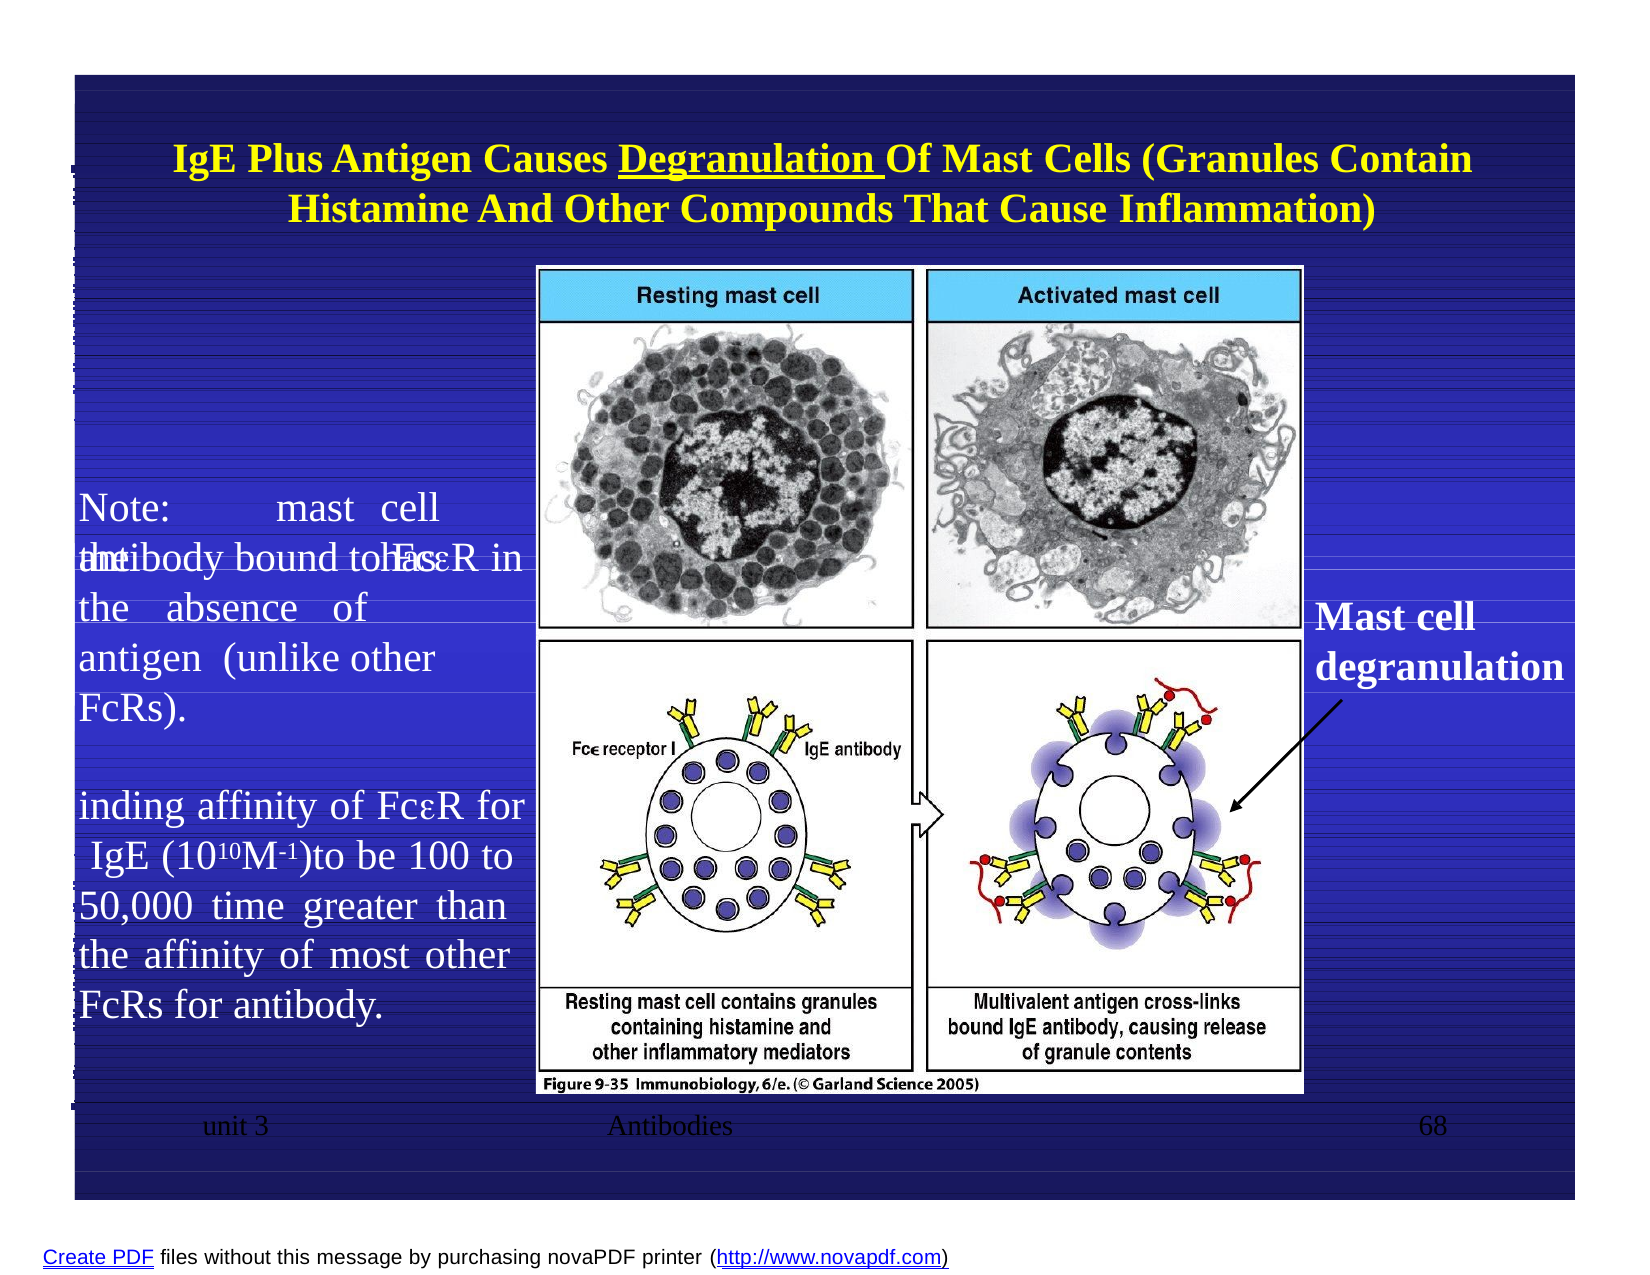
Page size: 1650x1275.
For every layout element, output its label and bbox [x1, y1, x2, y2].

text_box [74, 252, 1575, 1200]
text_box [170, 130, 1476, 231]
footer [40, 1244, 959, 1275]
